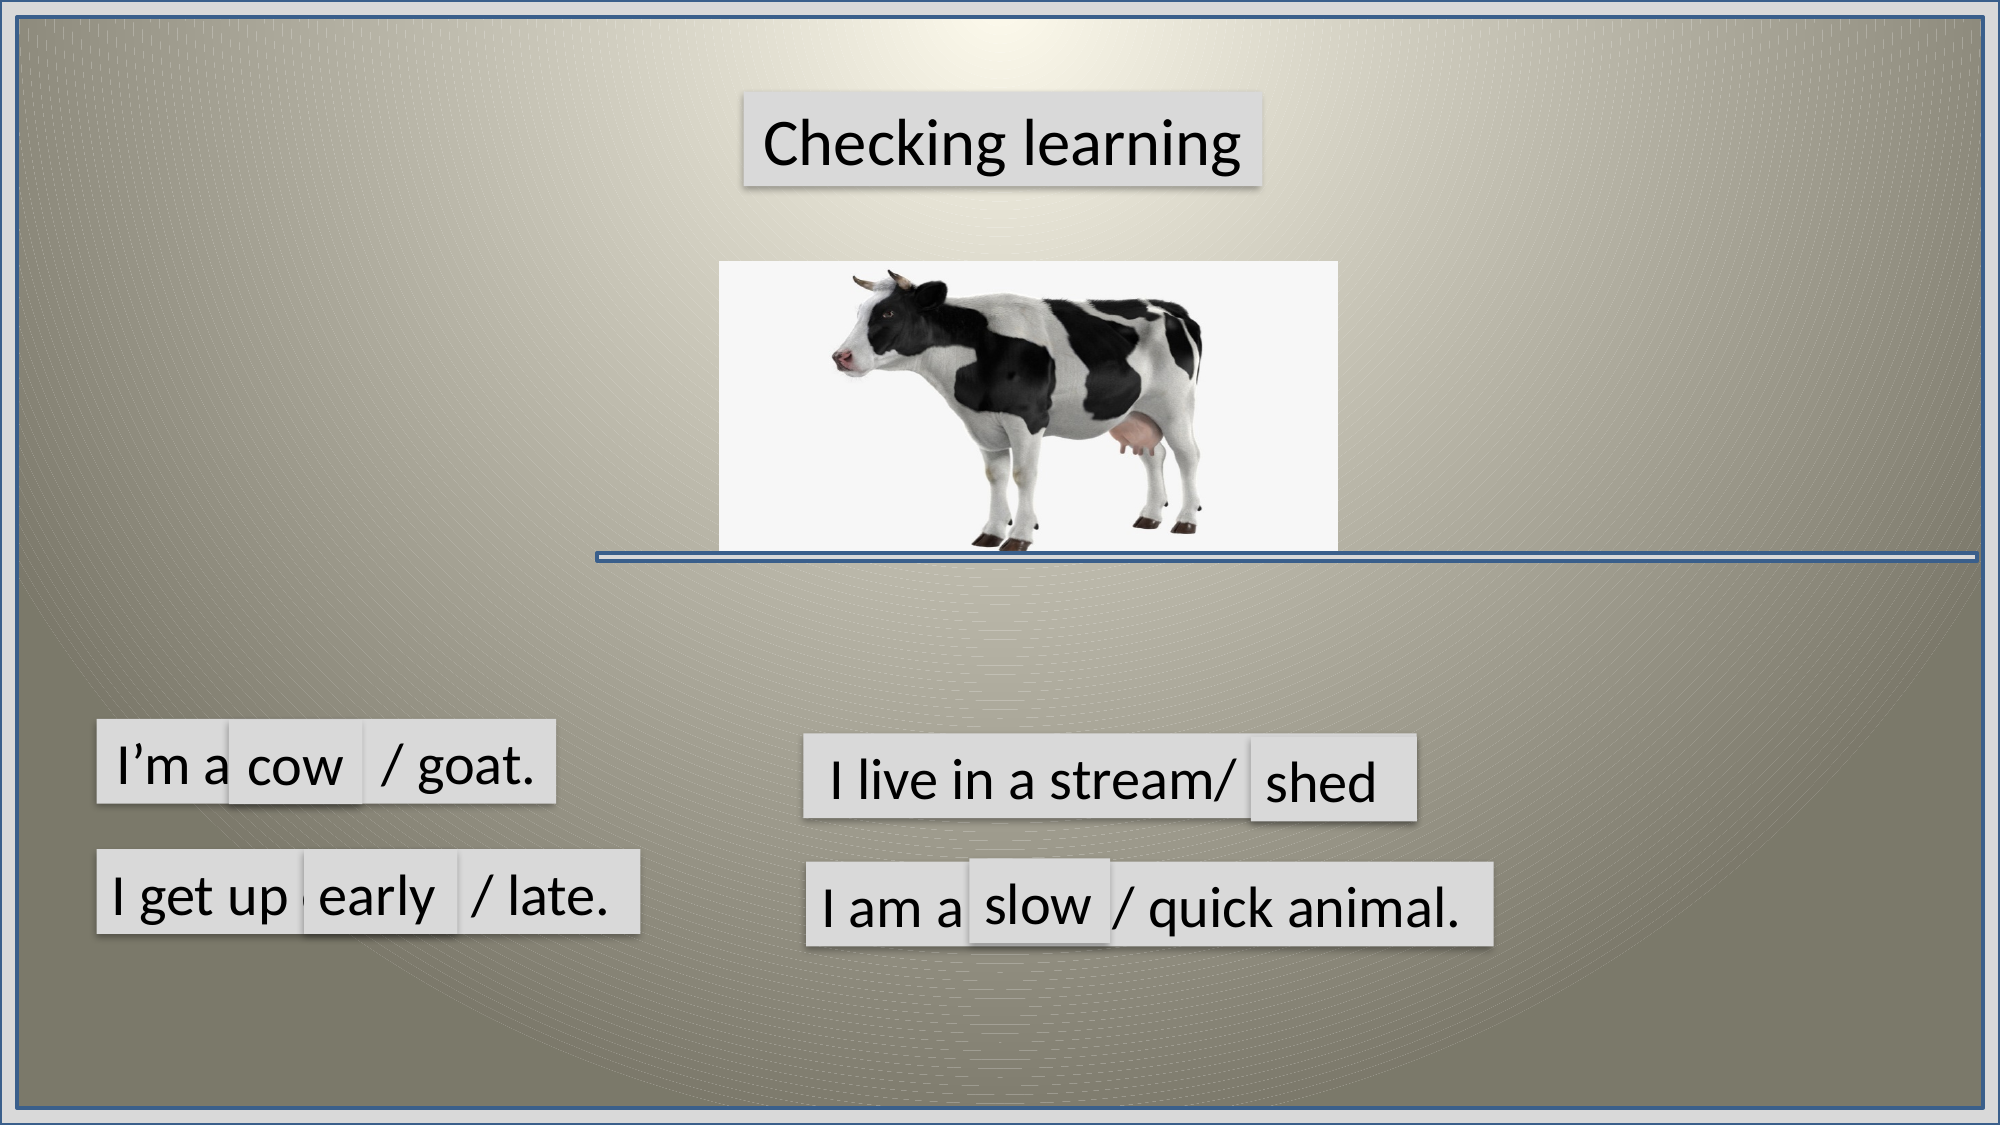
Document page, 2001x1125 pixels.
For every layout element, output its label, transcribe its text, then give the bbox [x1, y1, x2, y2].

text_box I’m a cow / goat. [96, 718, 229, 804]
text_box slow [969, 858, 1111, 944]
text_box I am a slow / quick animal. [1113, 861, 1494, 947]
text_box [1342, 551, 1979, 563]
text_box Checking learning [743, 91, 1263, 187]
text_box [595, 551, 715, 563]
text_box [0, 0, 2000, 1125]
text_box I get up early / late. [96, 848, 303, 935]
text_box cow [228, 719, 363, 805]
text_box early [303, 848, 458, 935]
text_box I get up early / late. [458, 848, 641, 935]
text_box I am a slow / quick animal. [805, 861, 965, 947]
text_box I live in a stream/ shed. [803, 733, 1417, 819]
text_box shed [1250, 736, 1418, 822]
picture [719, 260, 1338, 560]
text_box I’m a cow / goat. [360, 718, 557, 804]
